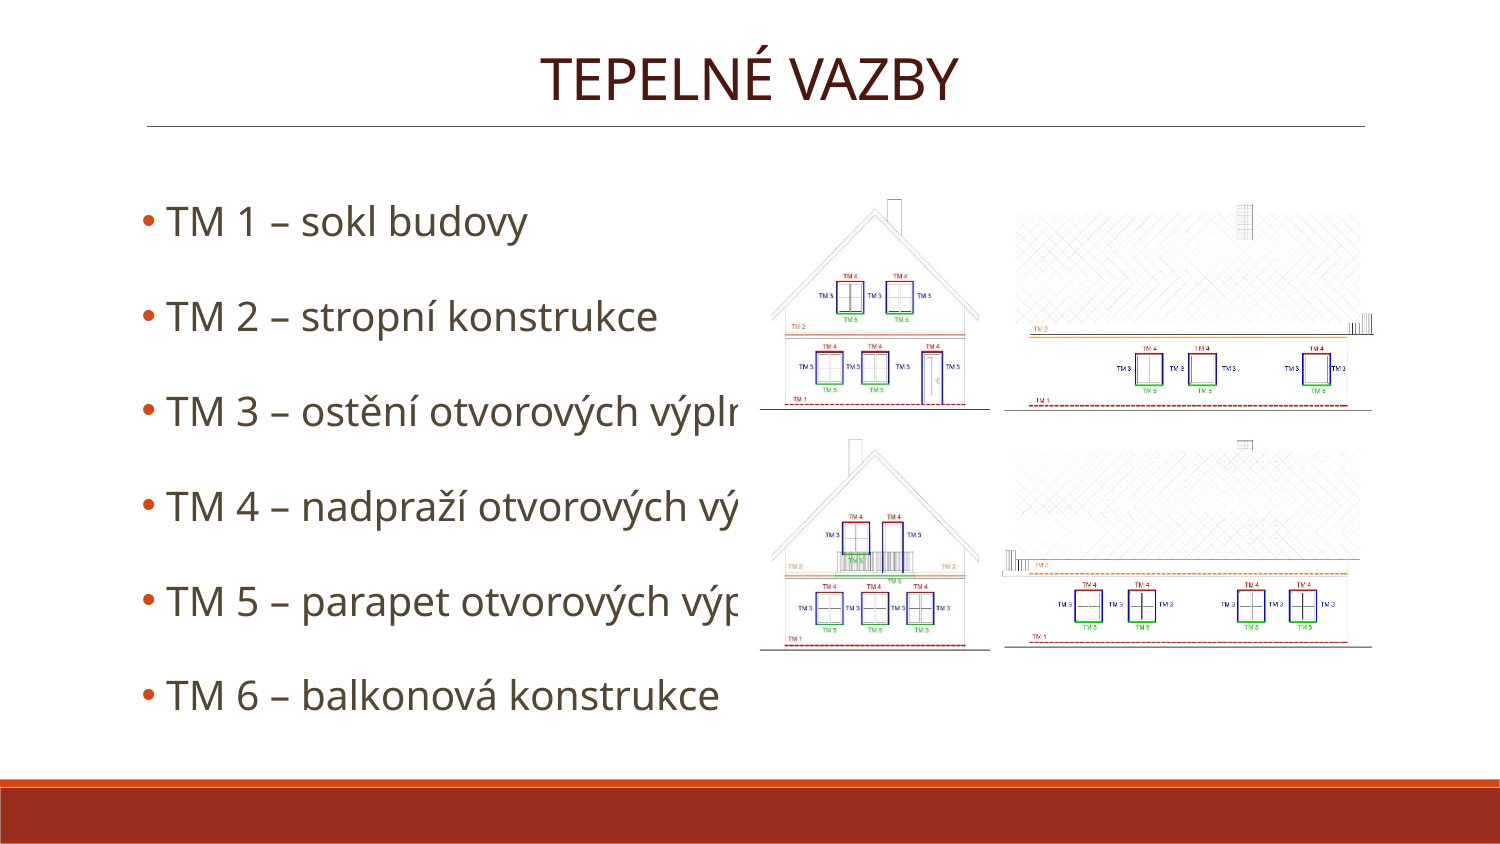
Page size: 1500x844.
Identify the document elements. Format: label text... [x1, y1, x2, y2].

list TM 1 – sokl budovy TM 2 – stropní konstrukce TM 3 – ostění otvorových výplní TM 4 – nadpraží otvorových výplní TM 5 – parapet otvorových výplní TM 6 – balkonová konstrukce [141, 163, 1359, 731]
picture [737, 185, 1389, 671]
text_box TEPELNÉ VAZBY [0, 45, 1500, 117]
